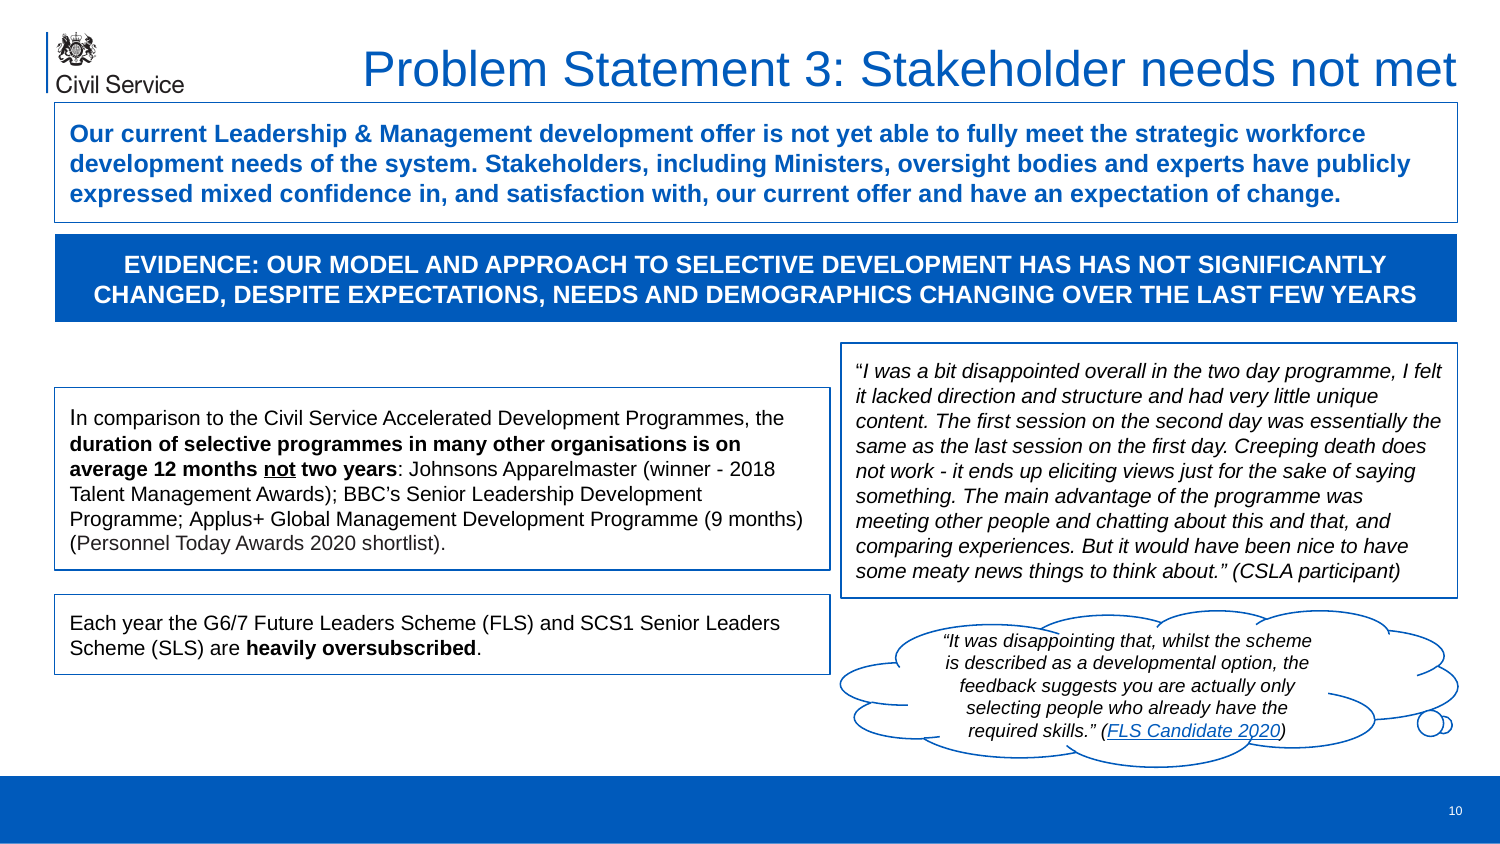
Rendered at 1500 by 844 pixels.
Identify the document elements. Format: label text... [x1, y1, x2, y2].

picture [46, 28, 184, 97]
title Problem Statement 3: Stakeholder needs not met [263, 35, 1458, 93]
text_box Our current Leadership & Management development offer is not yet able to fully meet the strategic workforce development needs of the system. Stakeholders, including Ministers, oversight bodies and experts have publicly expressed mixed confidence in, and satisfaction with, our current offer and have an expectation of change. [54, 102, 1458, 223]
text_box “It was disappointing that, whilst the scheme is described as a developmental option, the feedback suggests you are actually only selecting people who already have the required skills.” (FLS Candidate 2020) [840, 610, 1459, 768]
text_box In comparison to the Civil Service Accelerated Development Programmes, the duration of selective programmes in many other organisations is on average 12 months not two years: Johnsons Apparelmaster (winner - 2018 Talent Management Awards); BBC’s Senior Leadership Development Programme; Applus+ Global Management Development Programme (9 months) (Personnel Today Awards 2020 shortlist). [54, 387, 830, 571]
text_box Each year the G6/7 Future Leaders Scheme (FLS) and SCS1 Senior Leaders Scheme (SLS) are heavily oversubscribed. [54, 594, 830, 675]
text_box EVIDENCE: OUR MODEL AND APPROACH TO SELECTIVE DEVELOPMENT HAS HAS NOT SIGNIFICANTLY CHANGED, DESPITE EXPECTATIONS, NEEDS AND DEMOGRAPHICS CHANGING OVER THE LAST FEW YEARS [54, 233, 1458, 324]
text_box “I was a bit disappointed overall in the two day programme, I felt it lacked direction and structure and had very little unique content. The first session on the second day was essentially the same as the last session on the first day. Creeping death does not work - it ends up eliciting views just for the sake of saying something. The main advantage of the programme was meeting other people and chatting about this and that, and comparing experiences. But it would have been nice to have some meaty news things to think about.” (CSLA participant) [840, 342, 1458, 598]
